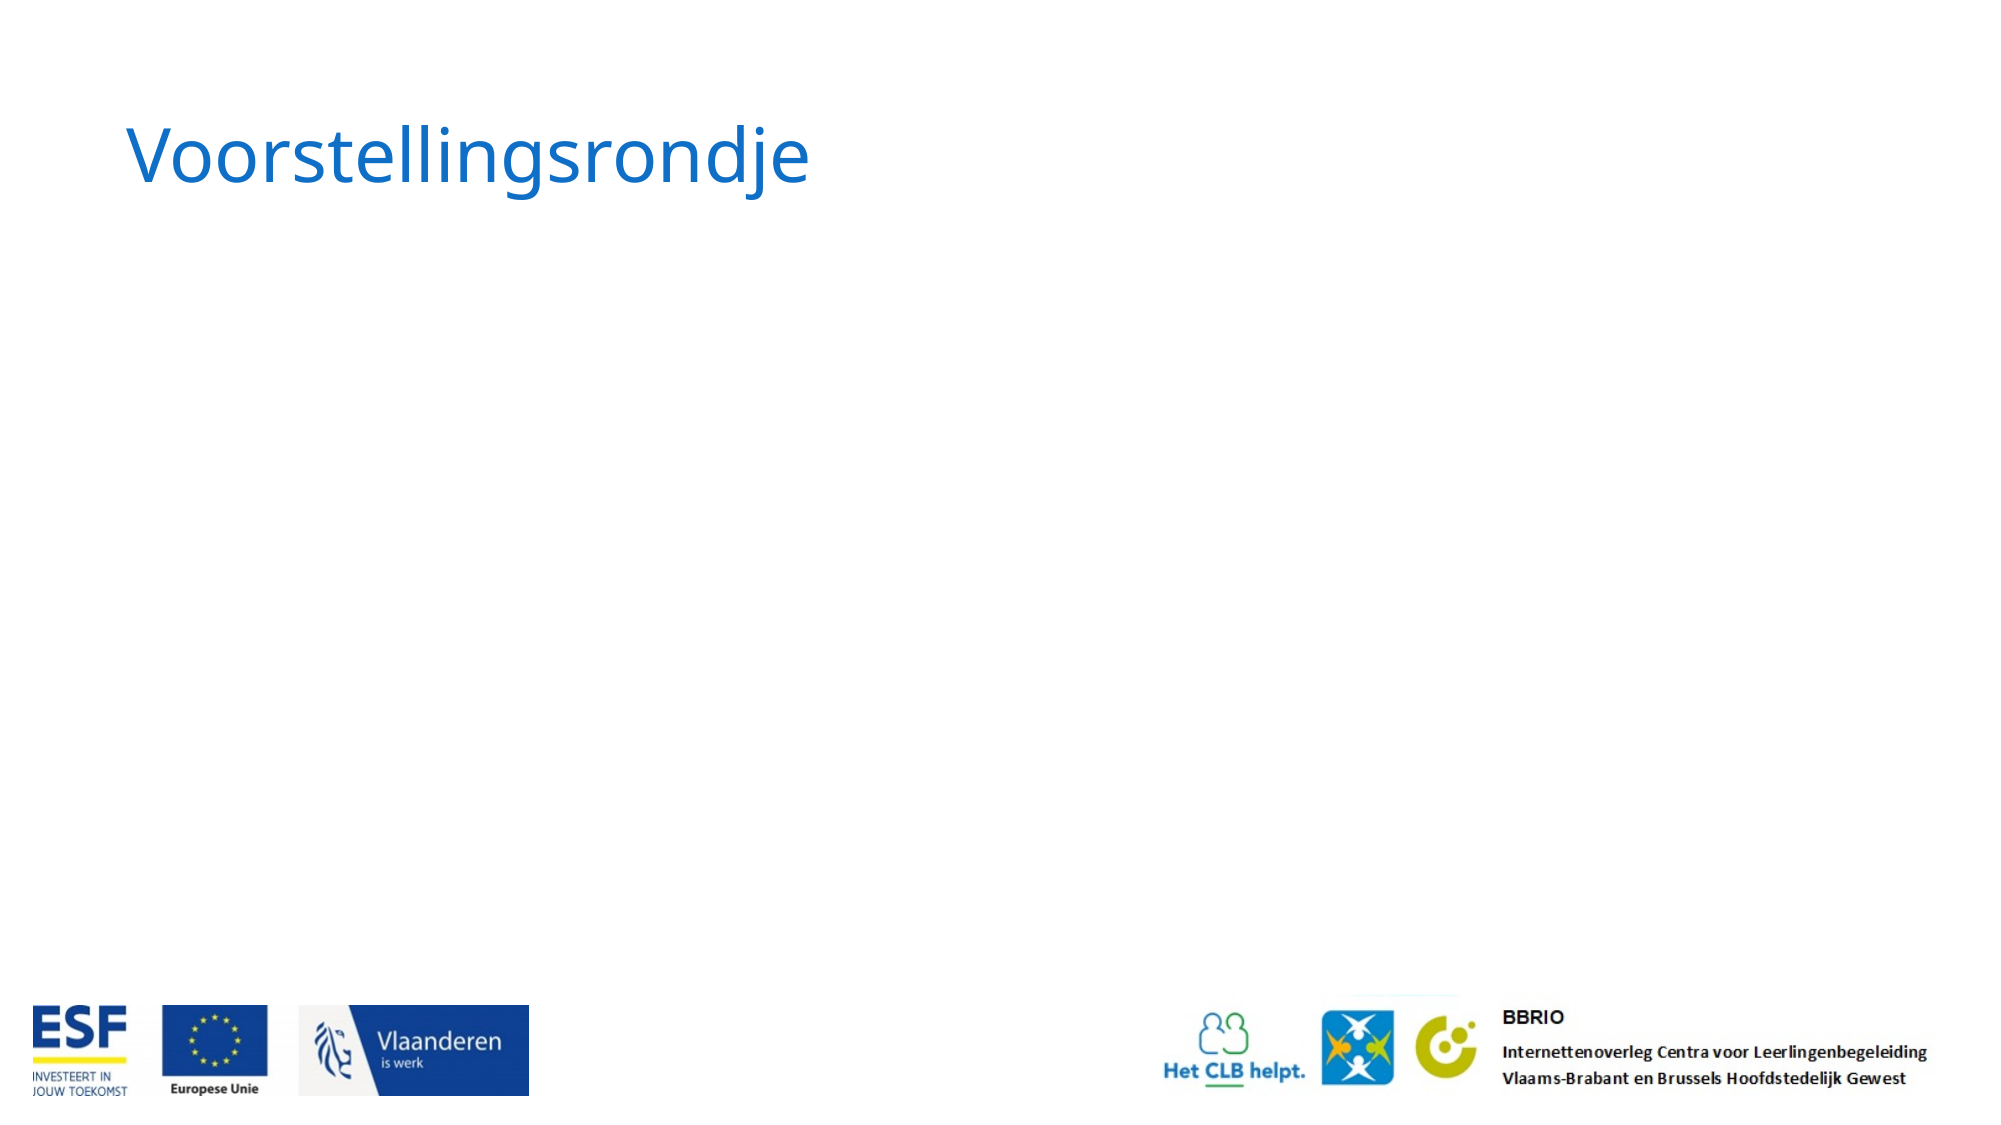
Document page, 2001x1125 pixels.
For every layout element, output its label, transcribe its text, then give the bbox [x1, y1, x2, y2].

picture [33, 1005, 529, 1096]
title Voorstellingsrondje [111, 99, 1522, 317]
picture [1144, 994, 1943, 1108]
